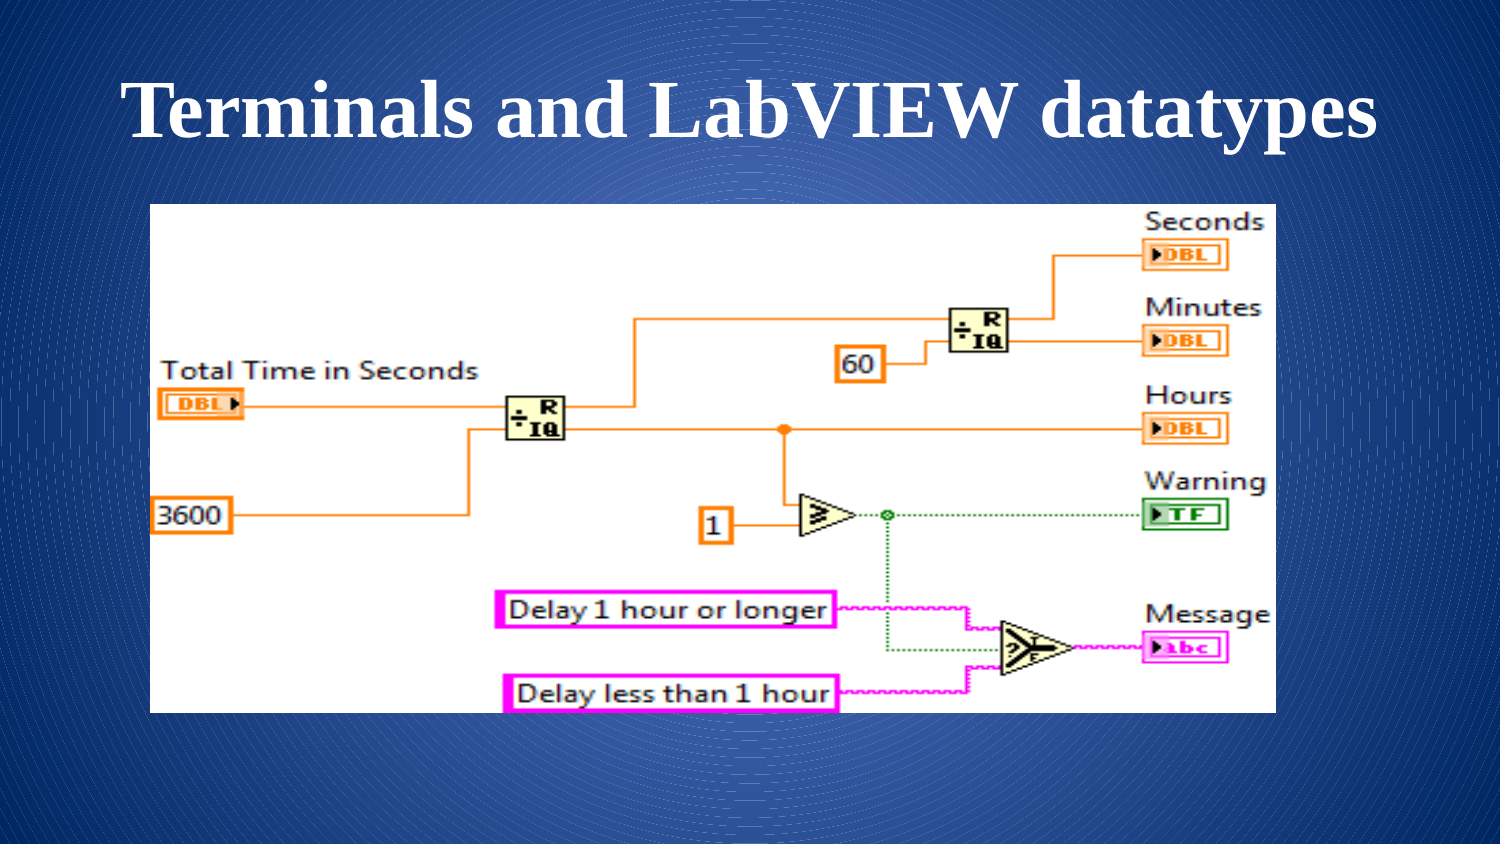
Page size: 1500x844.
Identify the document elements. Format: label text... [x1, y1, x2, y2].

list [149, 204, 1276, 713]
title Terminals and LabVIEW datatypes [75, 33, 1425, 175]
